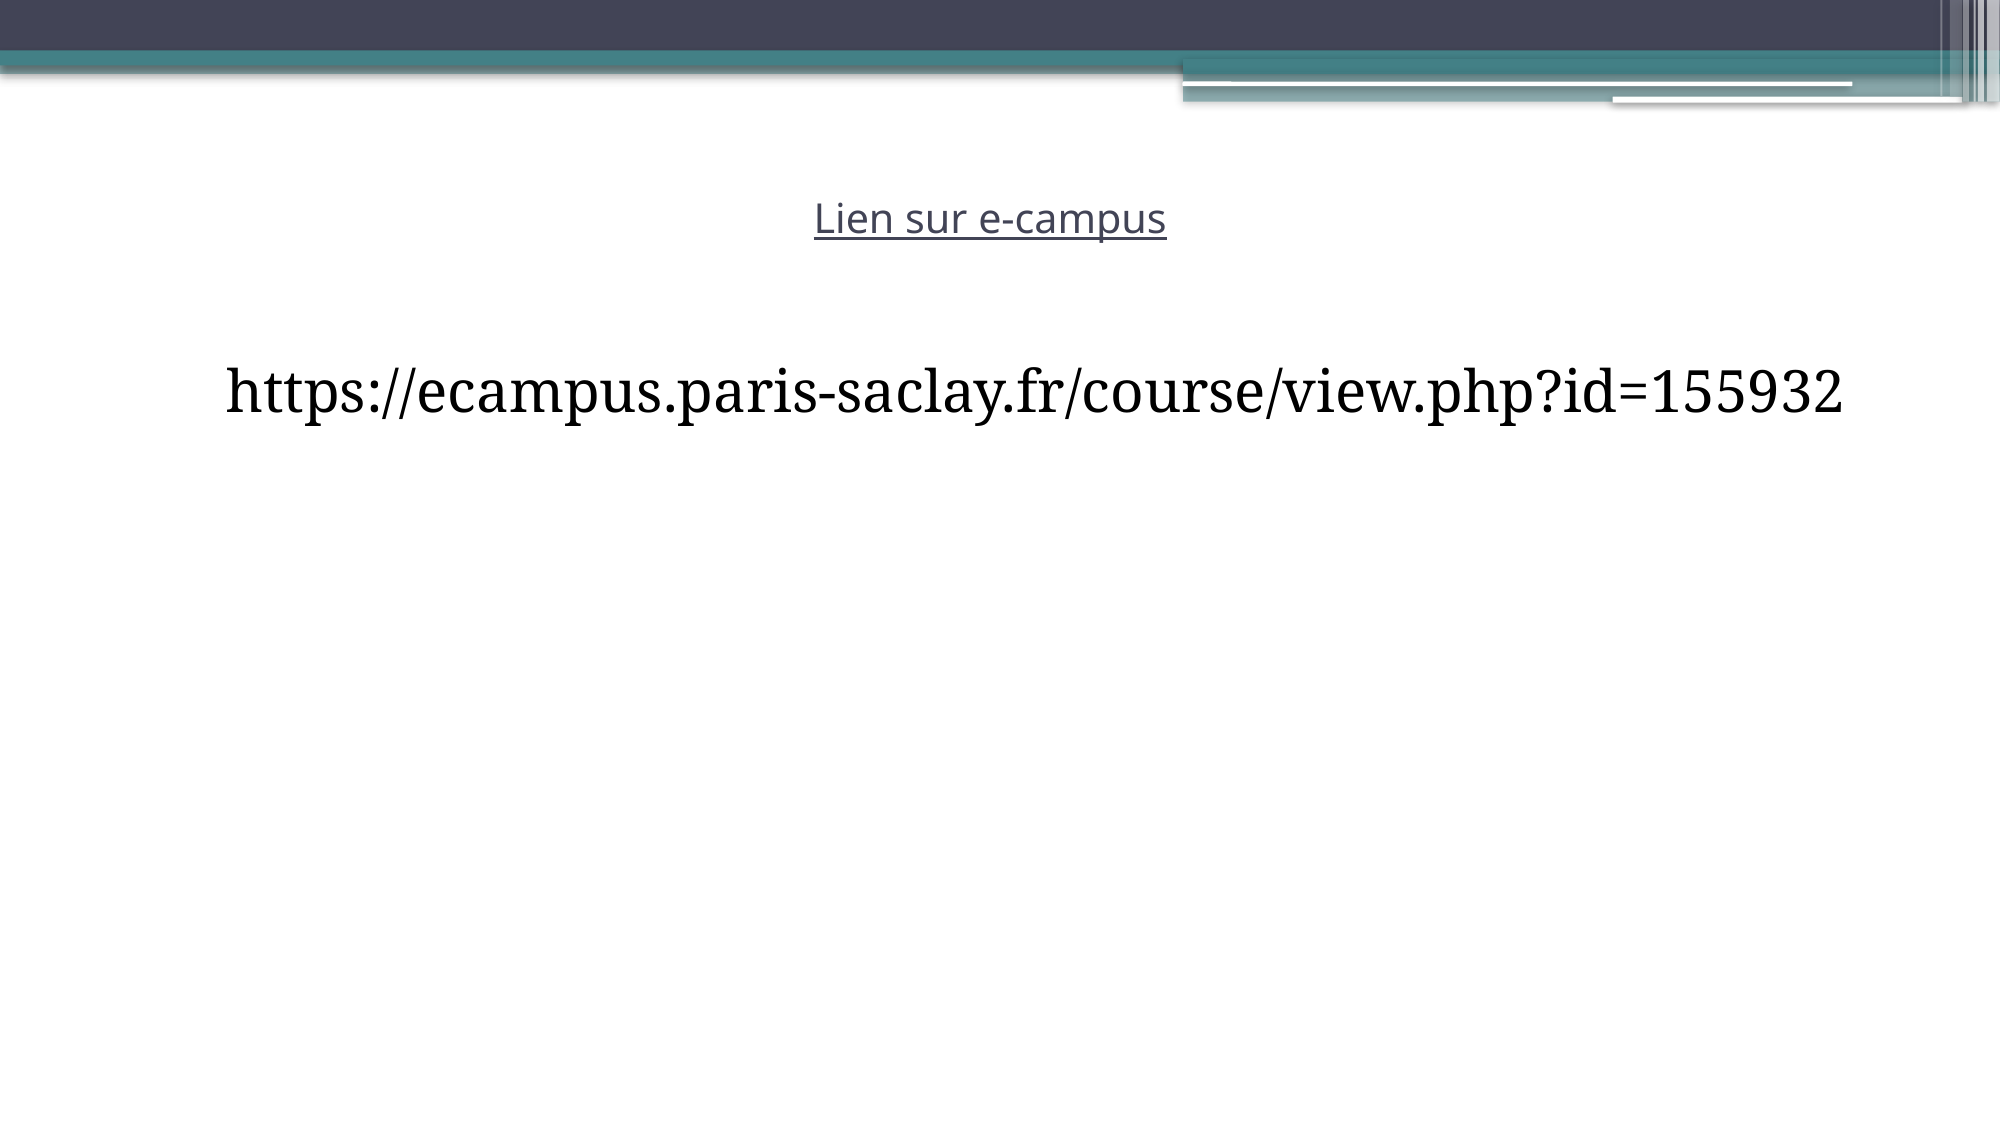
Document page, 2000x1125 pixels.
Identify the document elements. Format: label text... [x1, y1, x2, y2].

list https://ecampus.paris-saclay.fr/course/view.php?id=155932 [96, 290, 1958, 1125]
title Lien sur e-campus [90, 184, 1891, 360]
